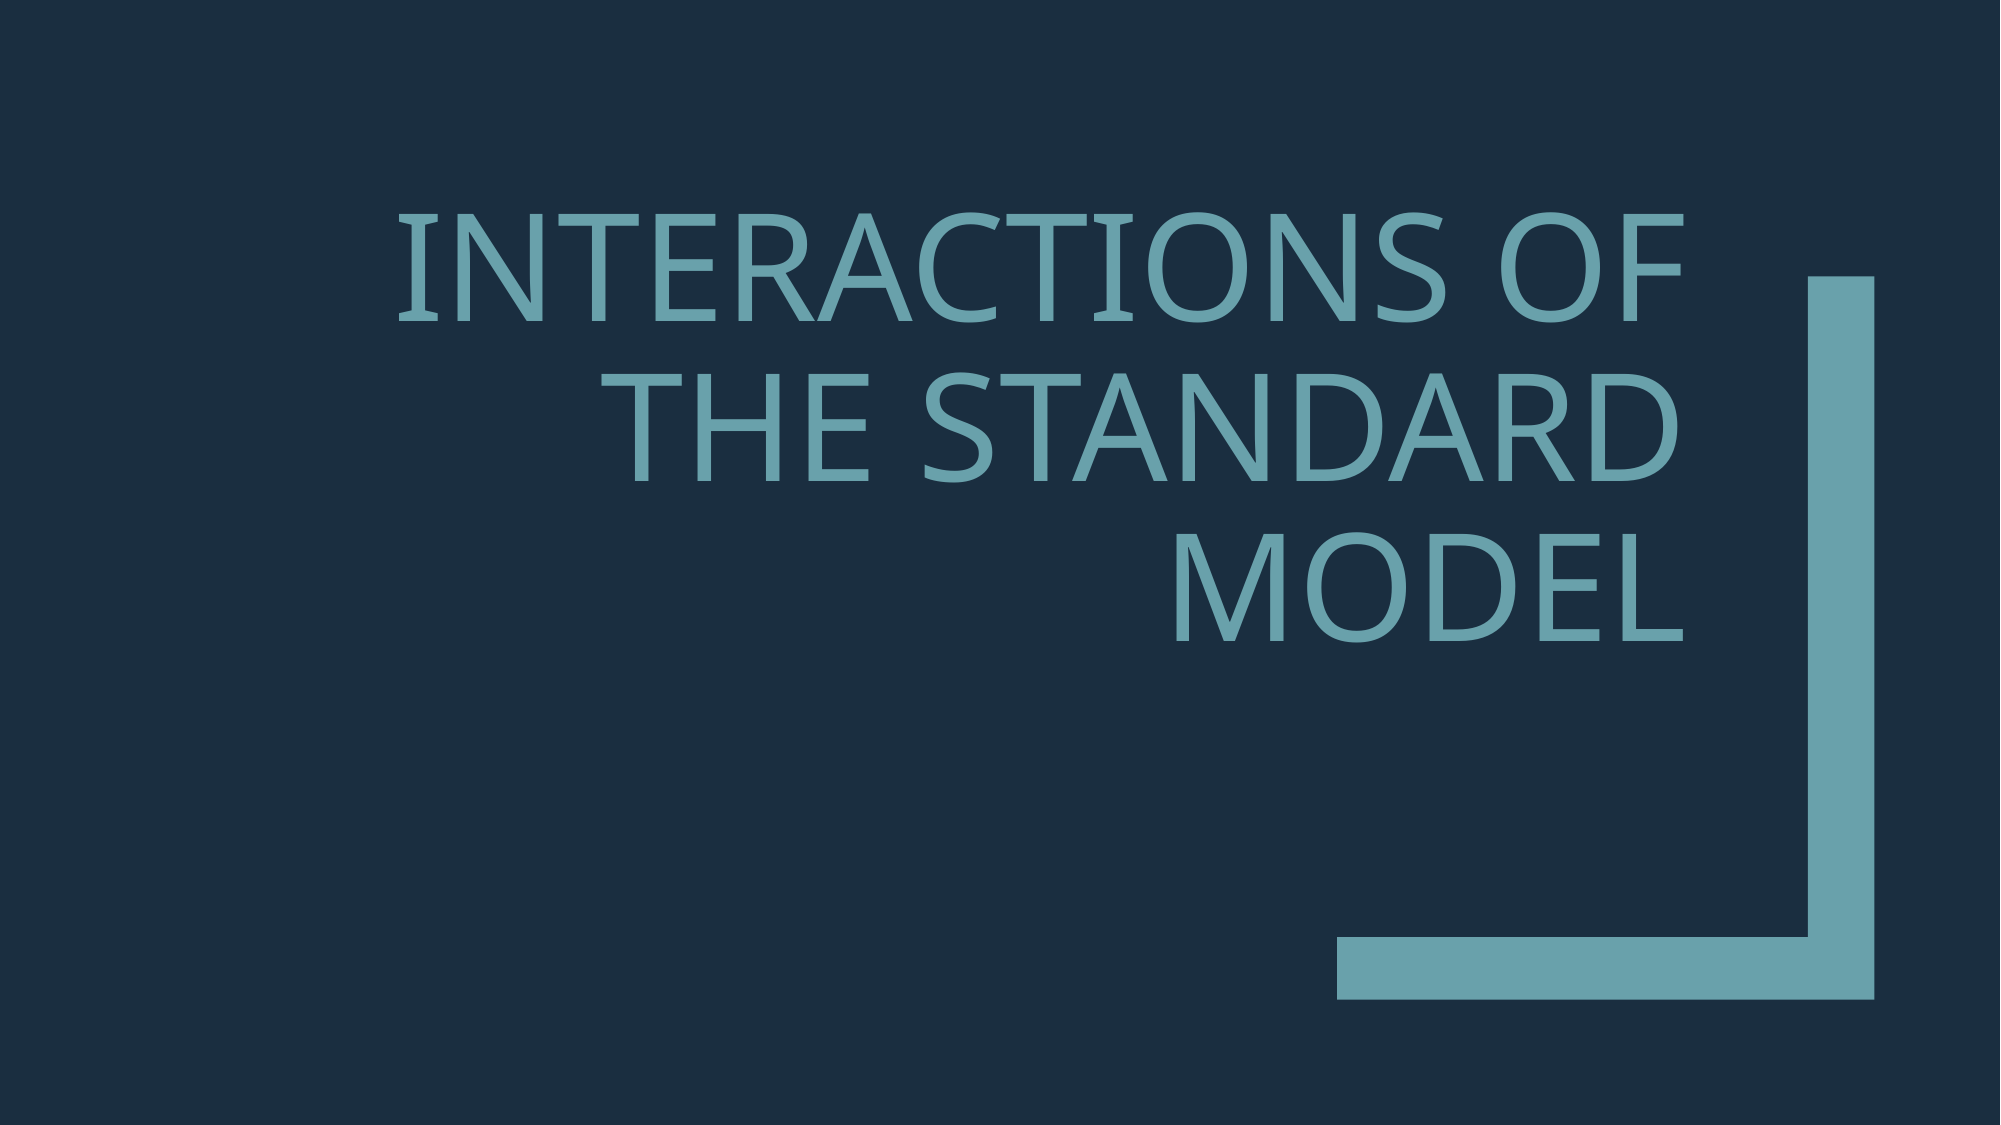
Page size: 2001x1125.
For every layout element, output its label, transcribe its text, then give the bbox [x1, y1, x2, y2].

title Interactions of the Standard Model [125, 213, 1703, 682]
